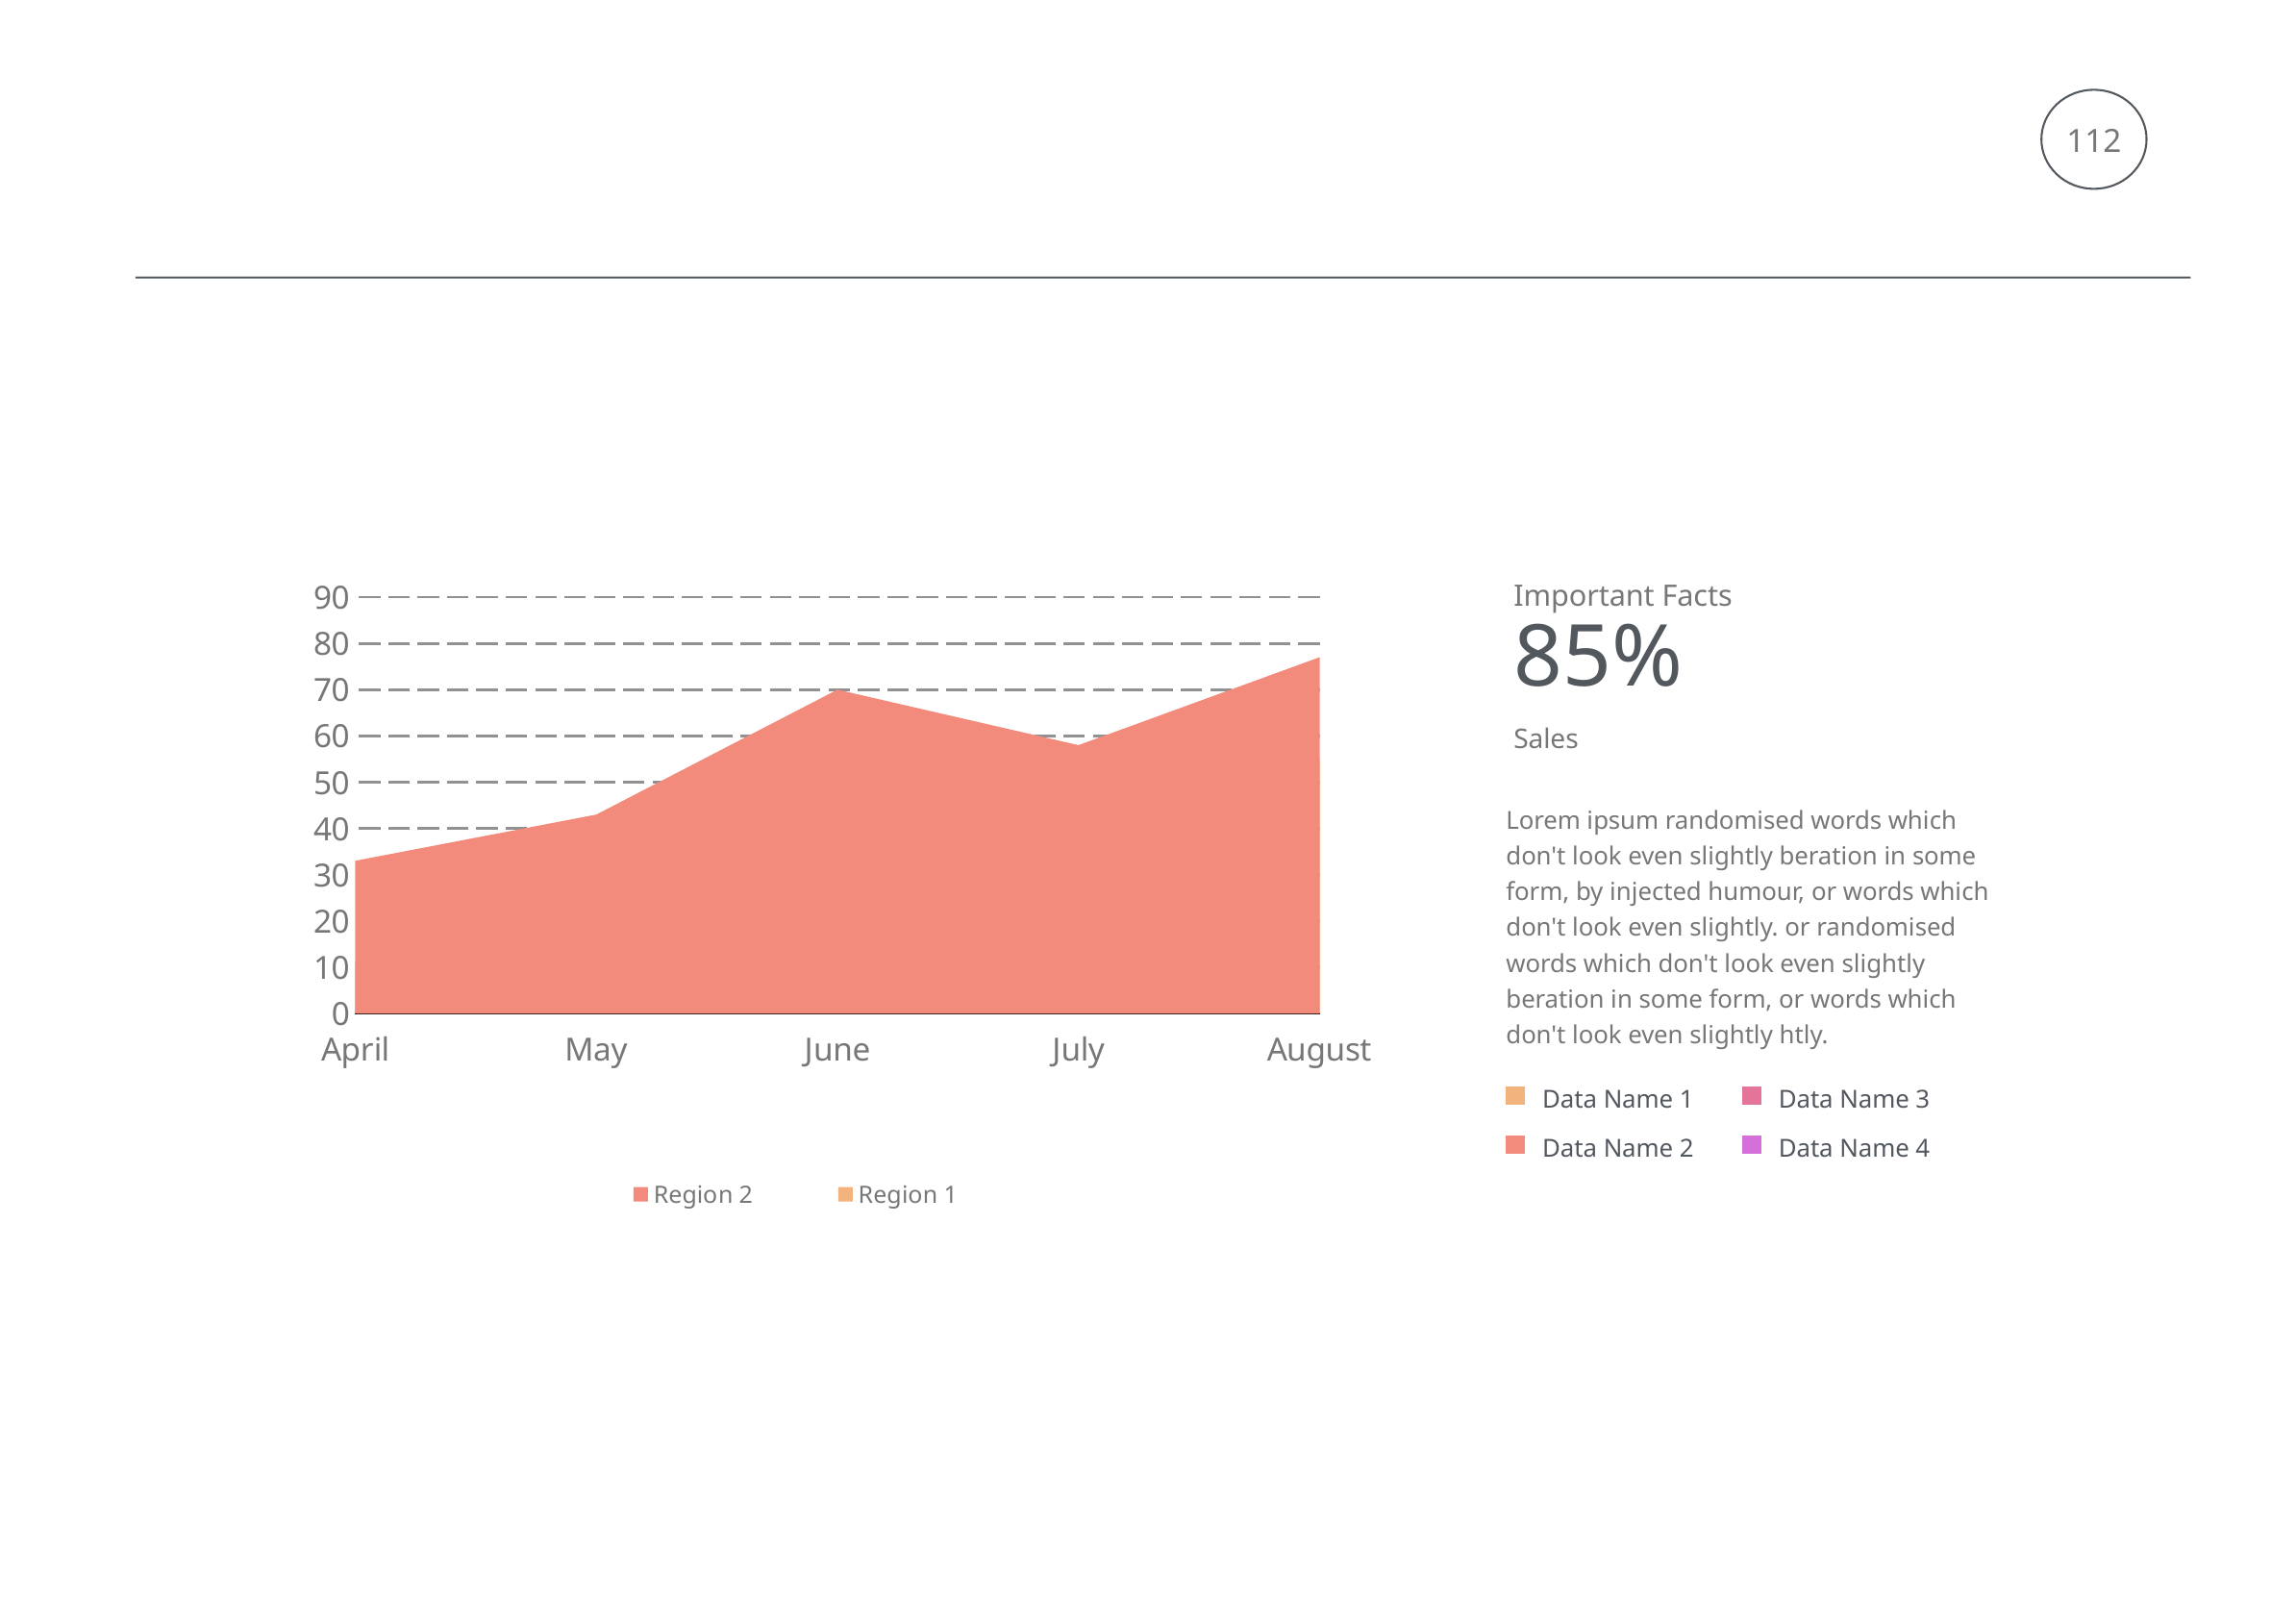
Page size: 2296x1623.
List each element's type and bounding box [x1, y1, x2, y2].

text_box [1778, 1126, 1947, 1163]
chart [218, 576, 1410, 1221]
text_box [1542, 1126, 1704, 1163]
text_box [1506, 1135, 1526, 1155]
text_box [1506, 1086, 1526, 1106]
text_box [1513, 612, 1704, 753]
slide_number [2039, 84, 2149, 191]
text_box [1542, 1077, 1704, 1114]
text_box [1741, 1086, 1761, 1106]
text_box [1741, 1135, 1761, 1155]
text_box [1778, 1077, 1947, 1114]
text_box [1506, 798, 2004, 1058]
text_box [1513, 569, 1781, 608]
